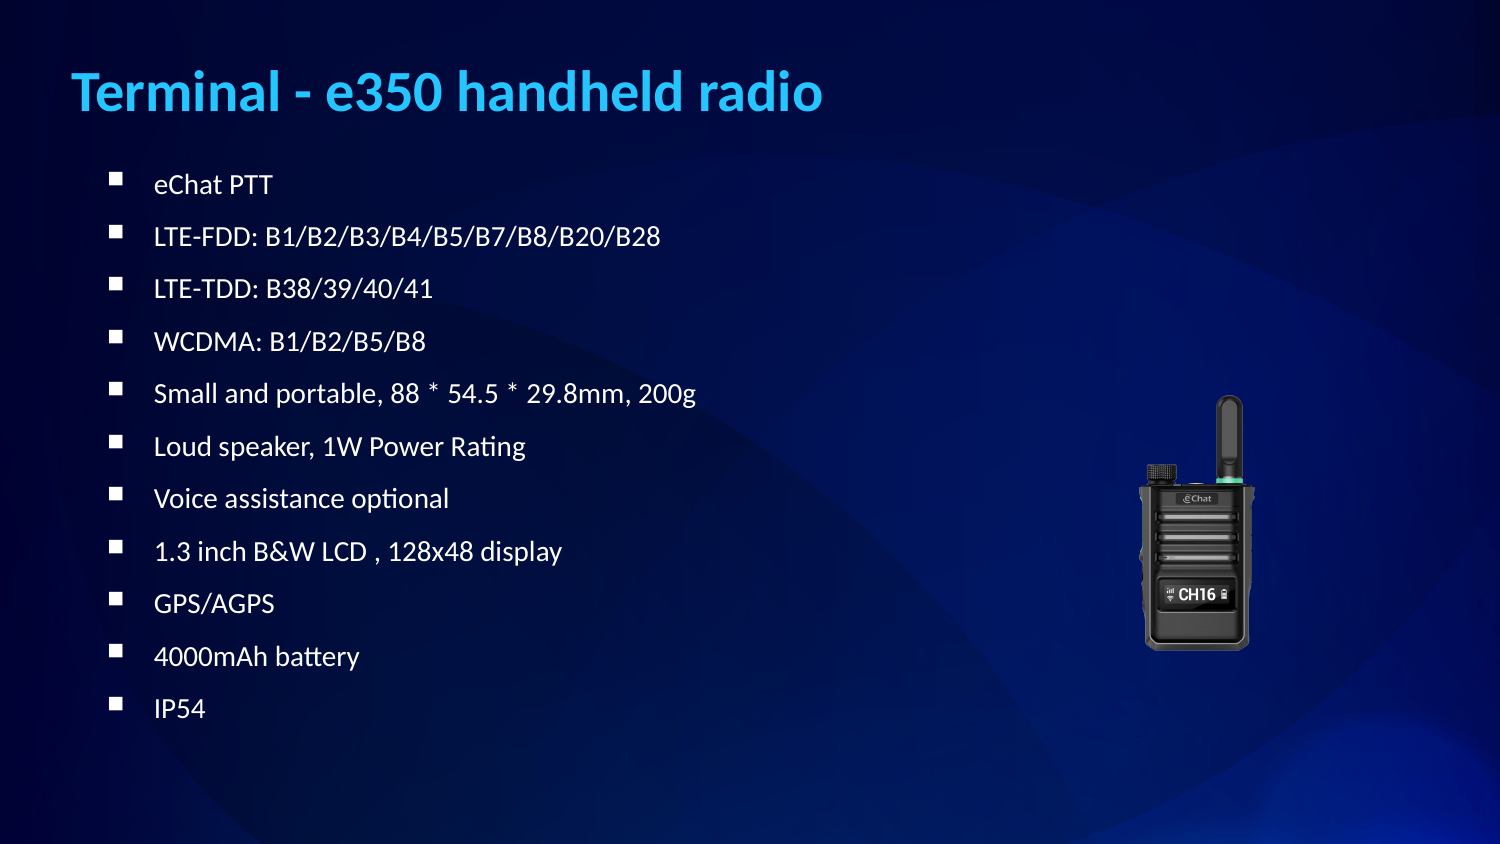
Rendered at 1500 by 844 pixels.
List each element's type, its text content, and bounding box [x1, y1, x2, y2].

title Terminal - e350 handheld radio [71, 52, 1419, 149]
list eChat PTT LTE-FDD: B1/B2/B3/B4/B5/B7/B8/B20/B28 LTE-TDD: B38/39/40/41 WCDMA: B1/B2/B5/B8 Small and portable, 88 * 54.5 * 29.8mm, 200g Loud speaker, 1W Power Rating Voice assistance optional 1.3 inch B&W LCD , 128x48 display GPS/AGPS 4000mAh battery IP54 [107, 147, 934, 805]
picture [0, 0, 1500, 844]
text_box e350 [1125, 734, 1153, 740]
